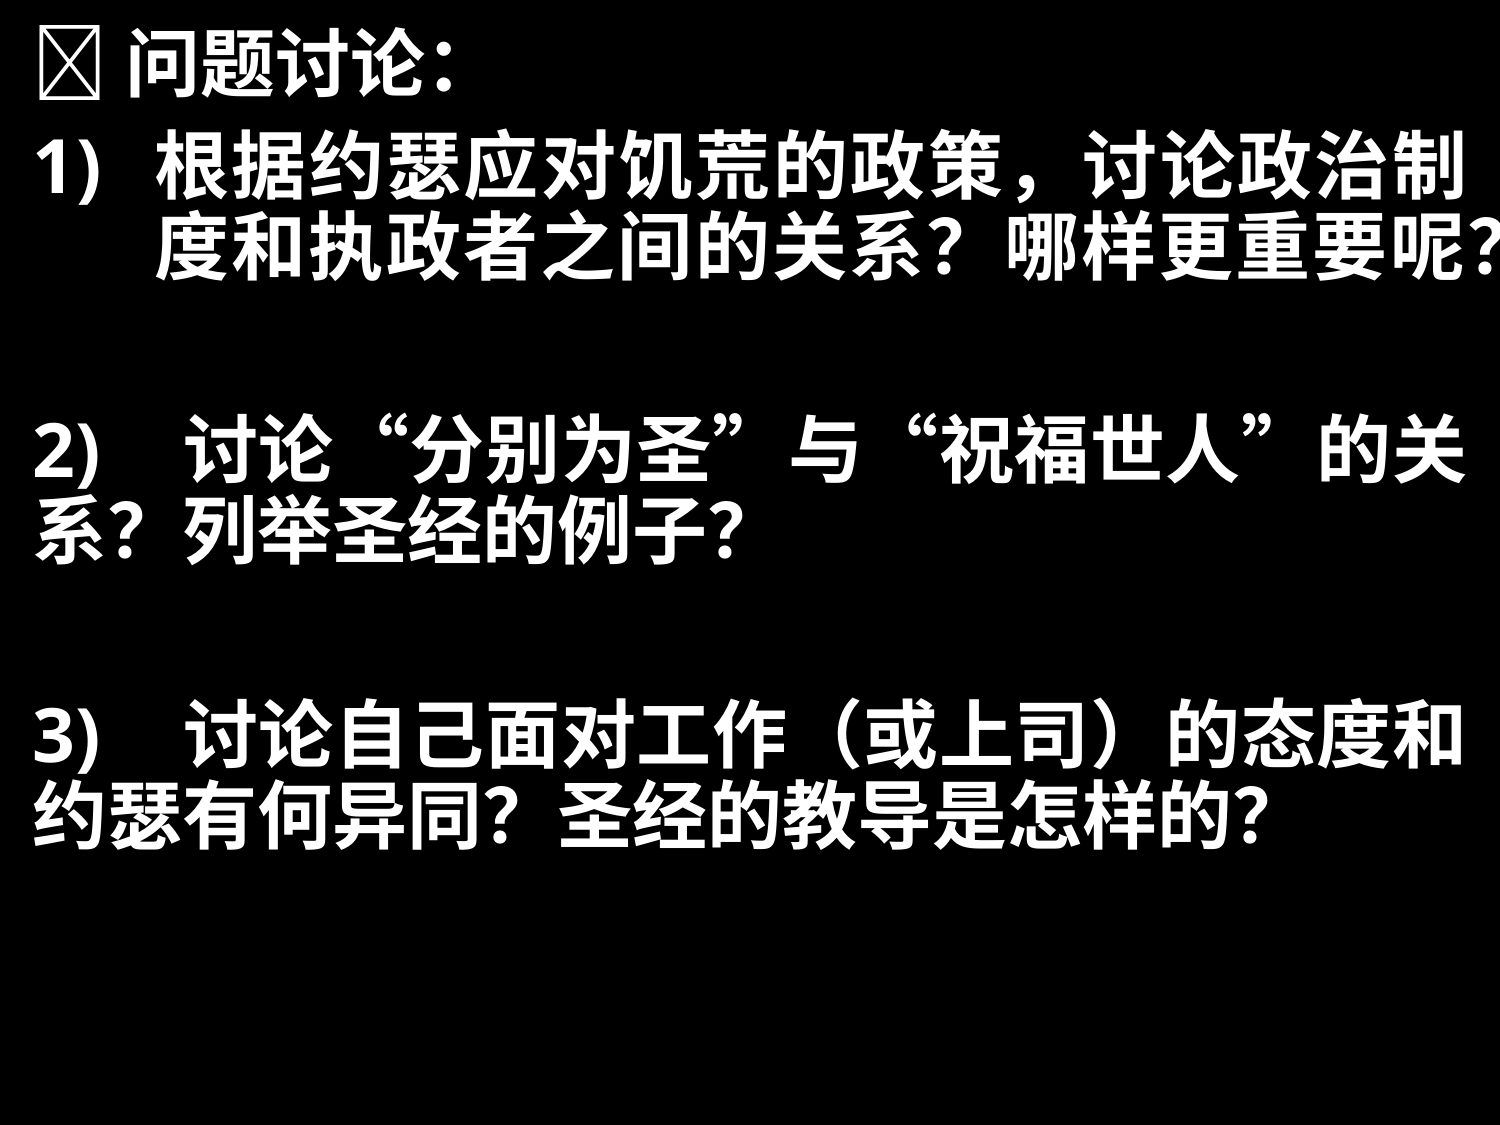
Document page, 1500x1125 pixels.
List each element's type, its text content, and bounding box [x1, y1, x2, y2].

list 问题讨论： 根据约瑟应对饥荒的政策，讨论政治制度和执政者之间的关系？哪样更重要呢？ 2) 讨论“分别为圣”与“祝福世人”的关系？列举圣经的例子？ 3) 讨论自己面对工作（或上司）的态度和约瑟有何异同？圣经的教导是怎样的？ [17, 19, 1483, 1106]
